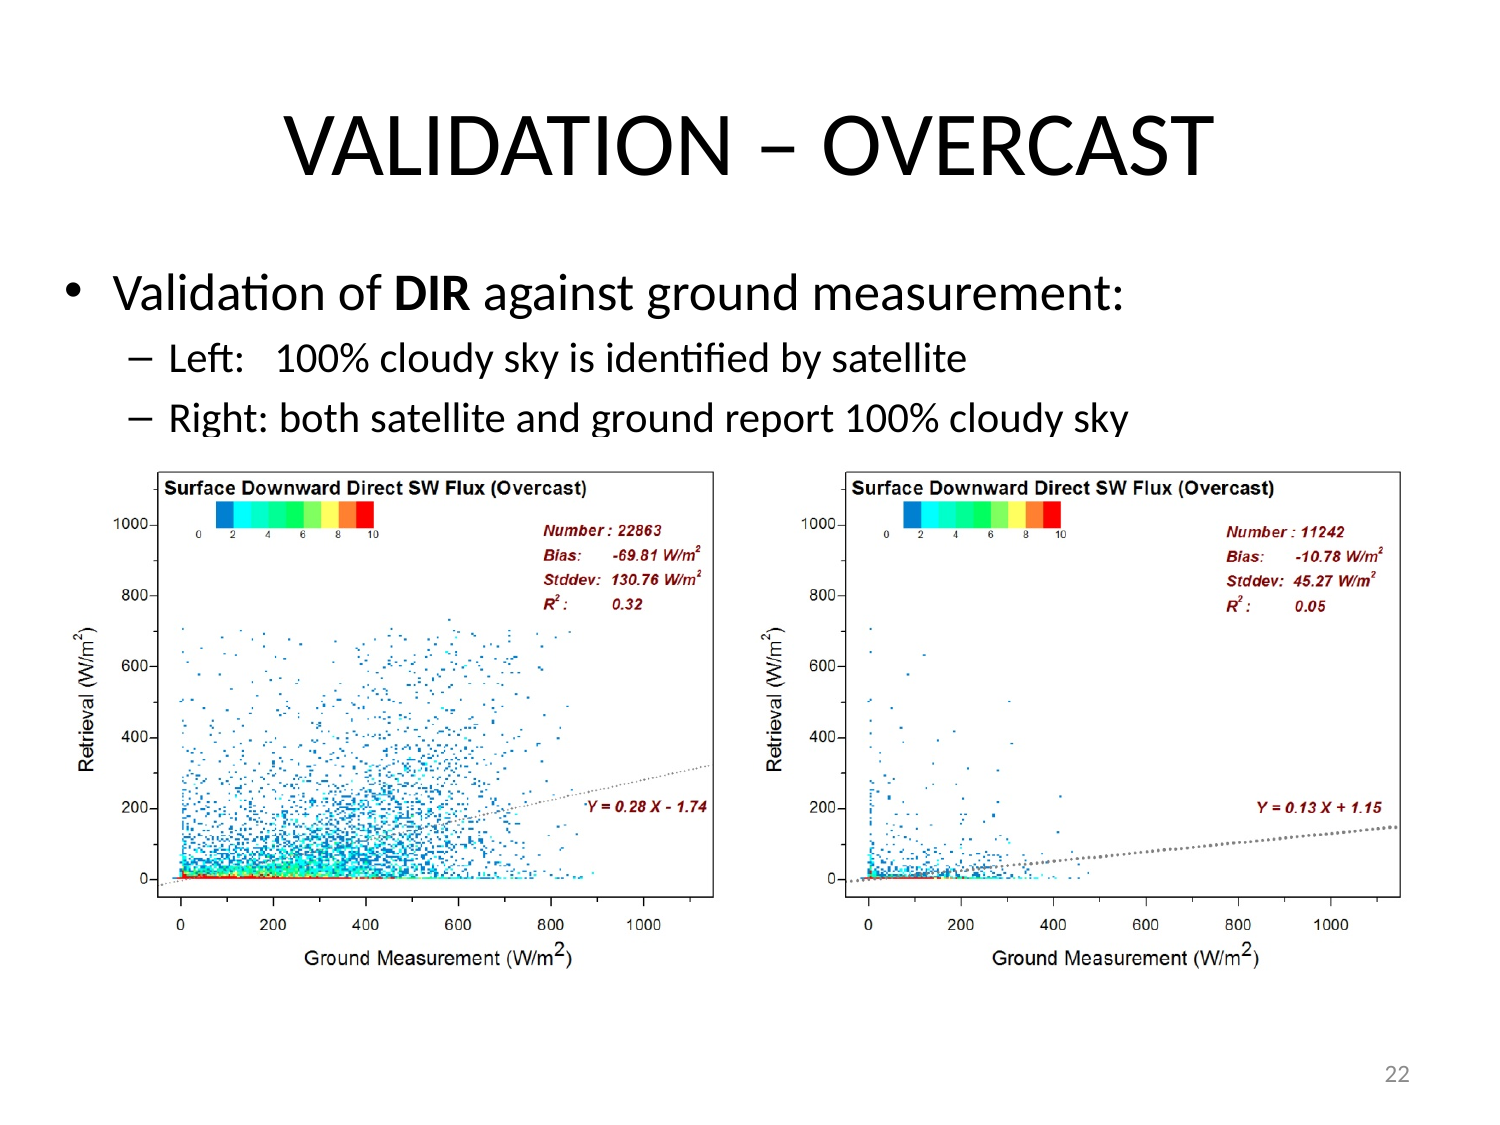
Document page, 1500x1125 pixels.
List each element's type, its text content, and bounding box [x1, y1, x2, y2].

picture [37, 437, 1476, 1012]
slide_number 22 [1074, 1042, 1425, 1103]
list Validation of DIR against ground measurement: Left: 100% cloudy sky is identified by satellite Right: both satellite and ground report 100% cloudy sky [49, 250, 1445, 435]
title VALIDATION – OVERCAST [75, 45, 1425, 233]
